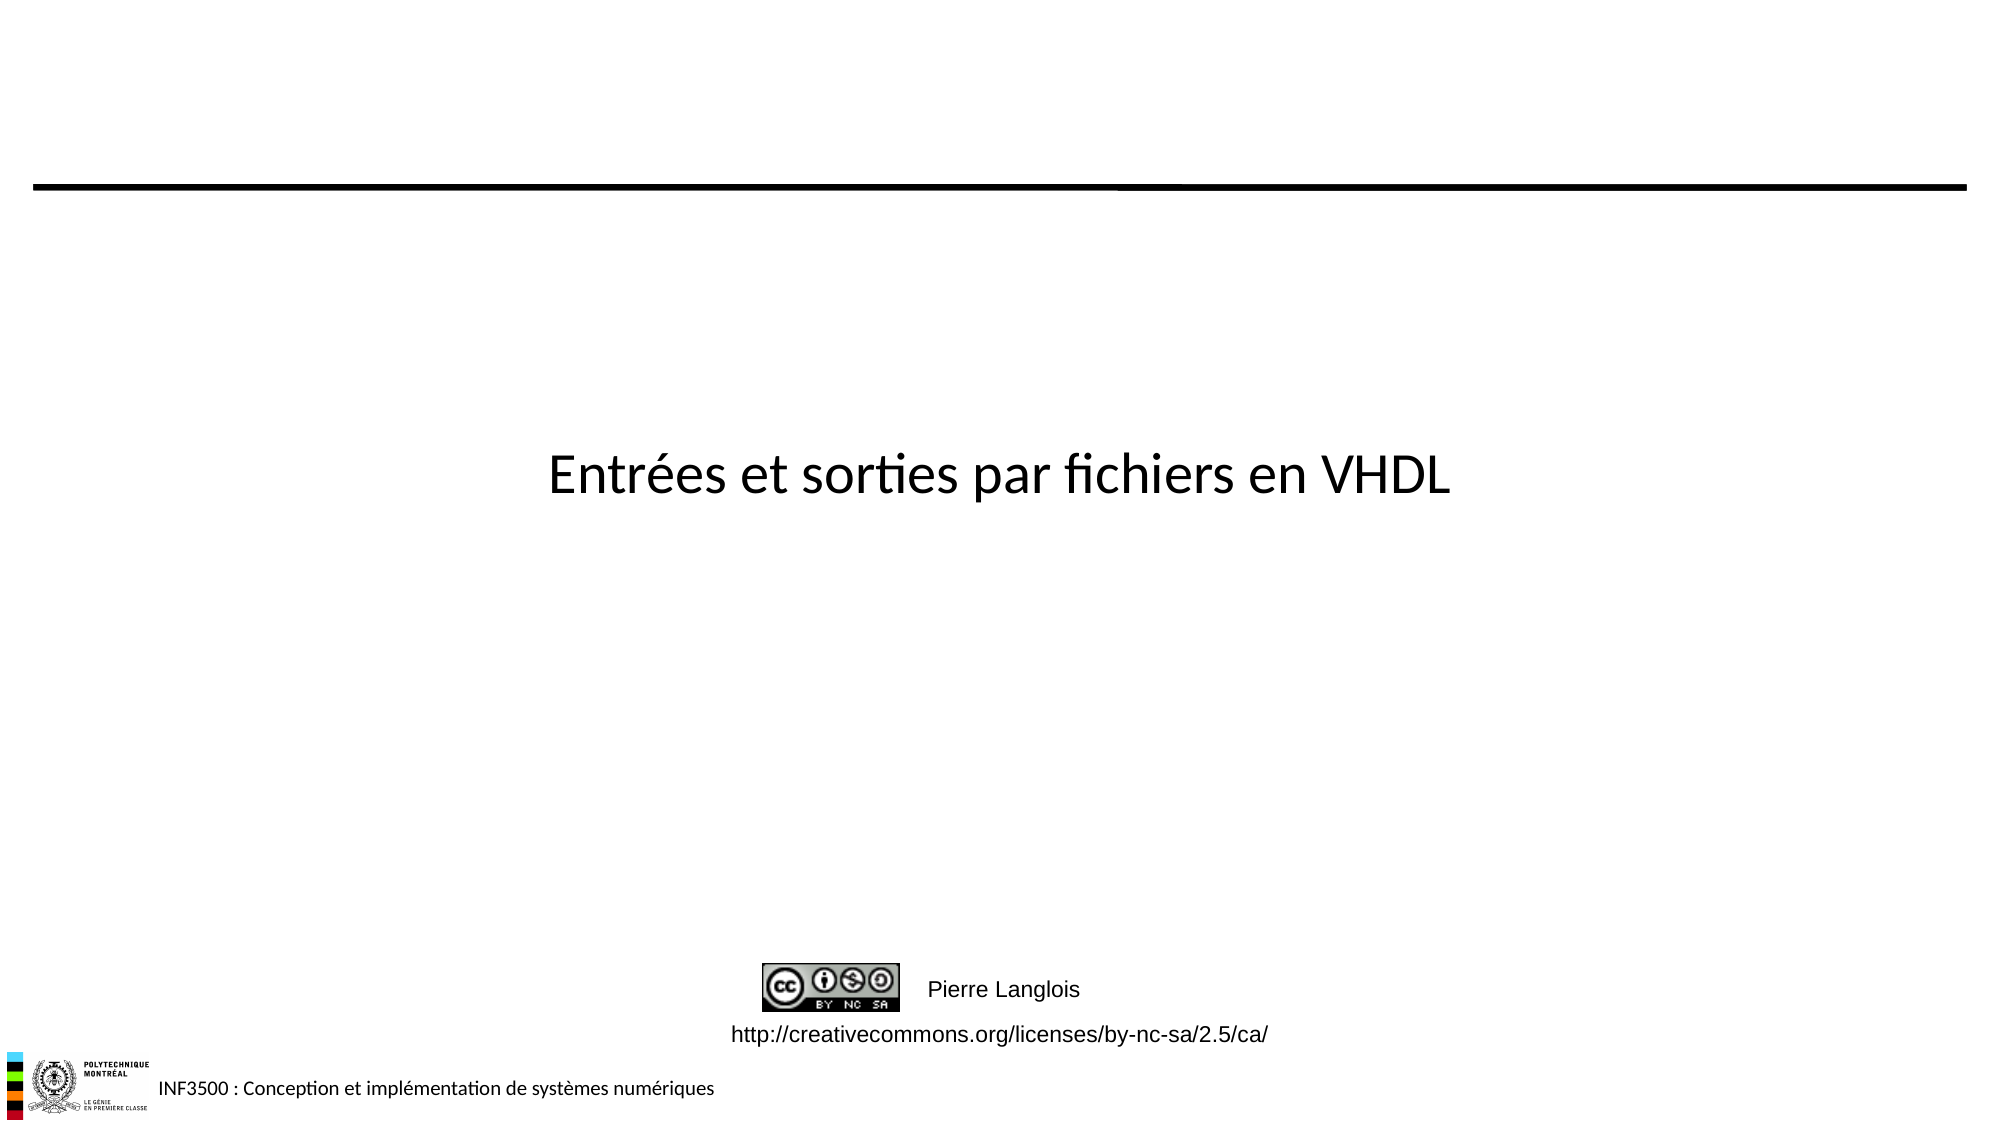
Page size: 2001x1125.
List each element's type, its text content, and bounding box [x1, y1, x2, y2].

title Entrées et sorties par fichiers en VHDL [149, 349, 1851, 591]
picture [762, 963, 900, 1012]
picture [7, 1052, 149, 1120]
